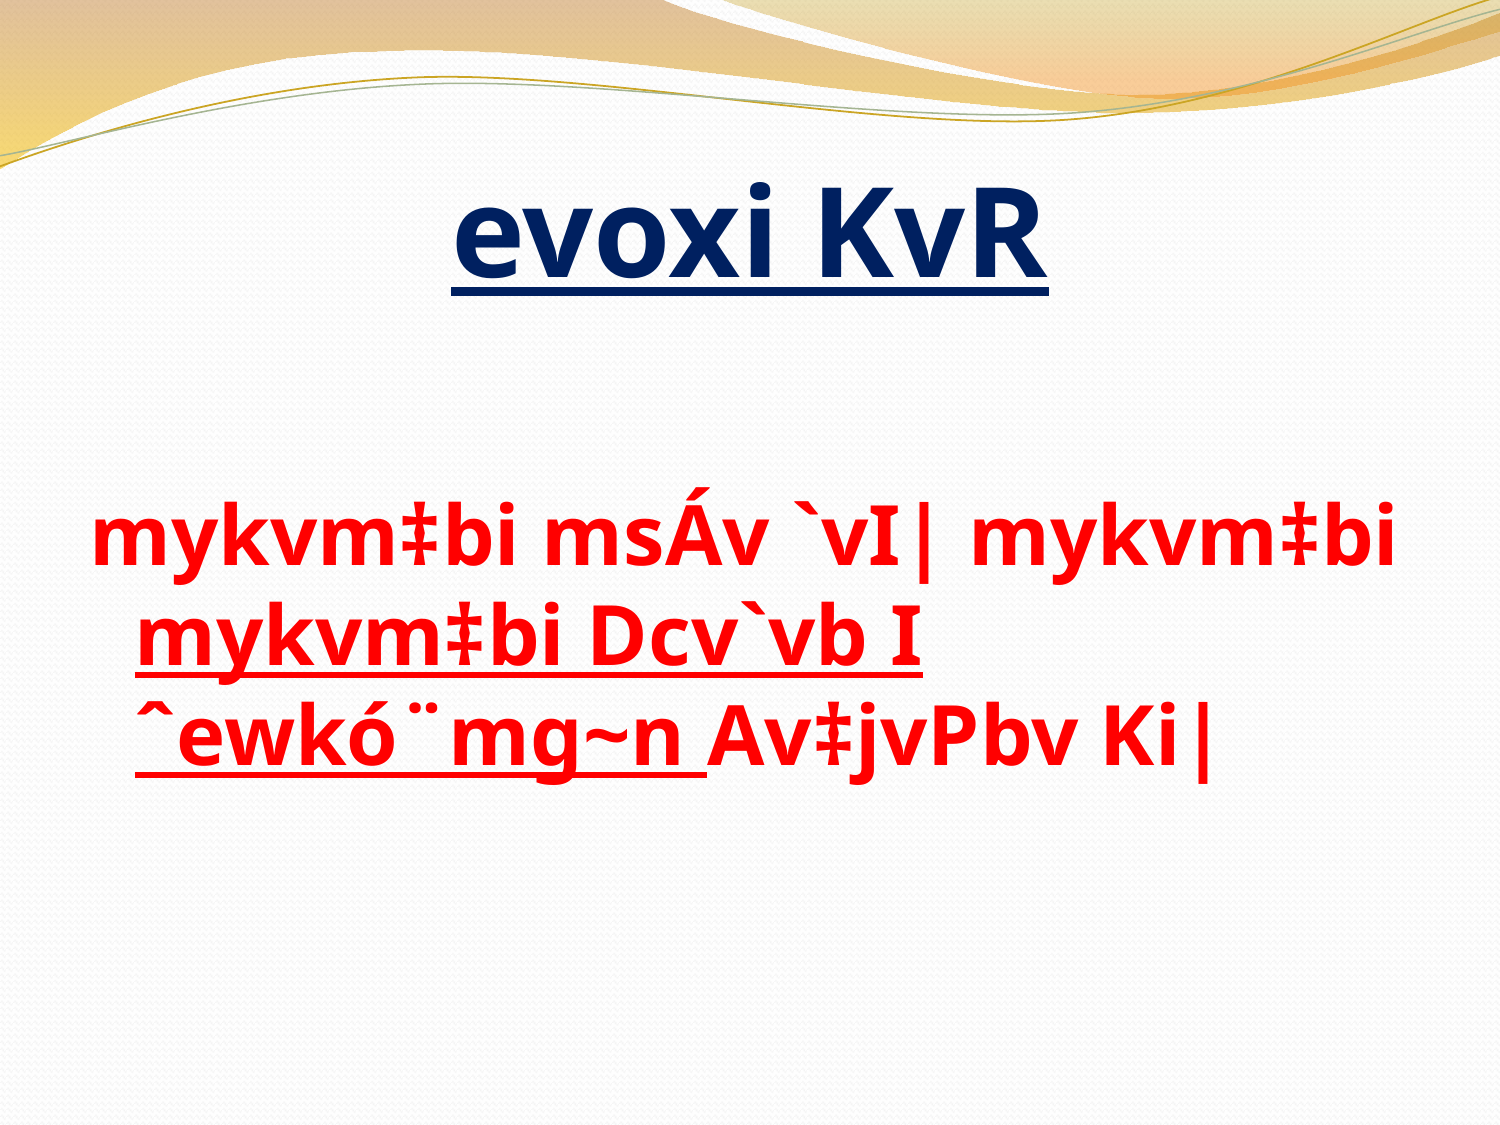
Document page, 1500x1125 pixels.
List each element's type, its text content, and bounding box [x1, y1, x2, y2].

title evoxi KvR [75, 115, 1425, 303]
list mykvm‡bi msÁv `vI| mykvm‡bi mykvm‡bi Dcv`vb I ˆewkó¨mg~n Av‡jvPbv Ki| [75, 474, 1450, 1038]
